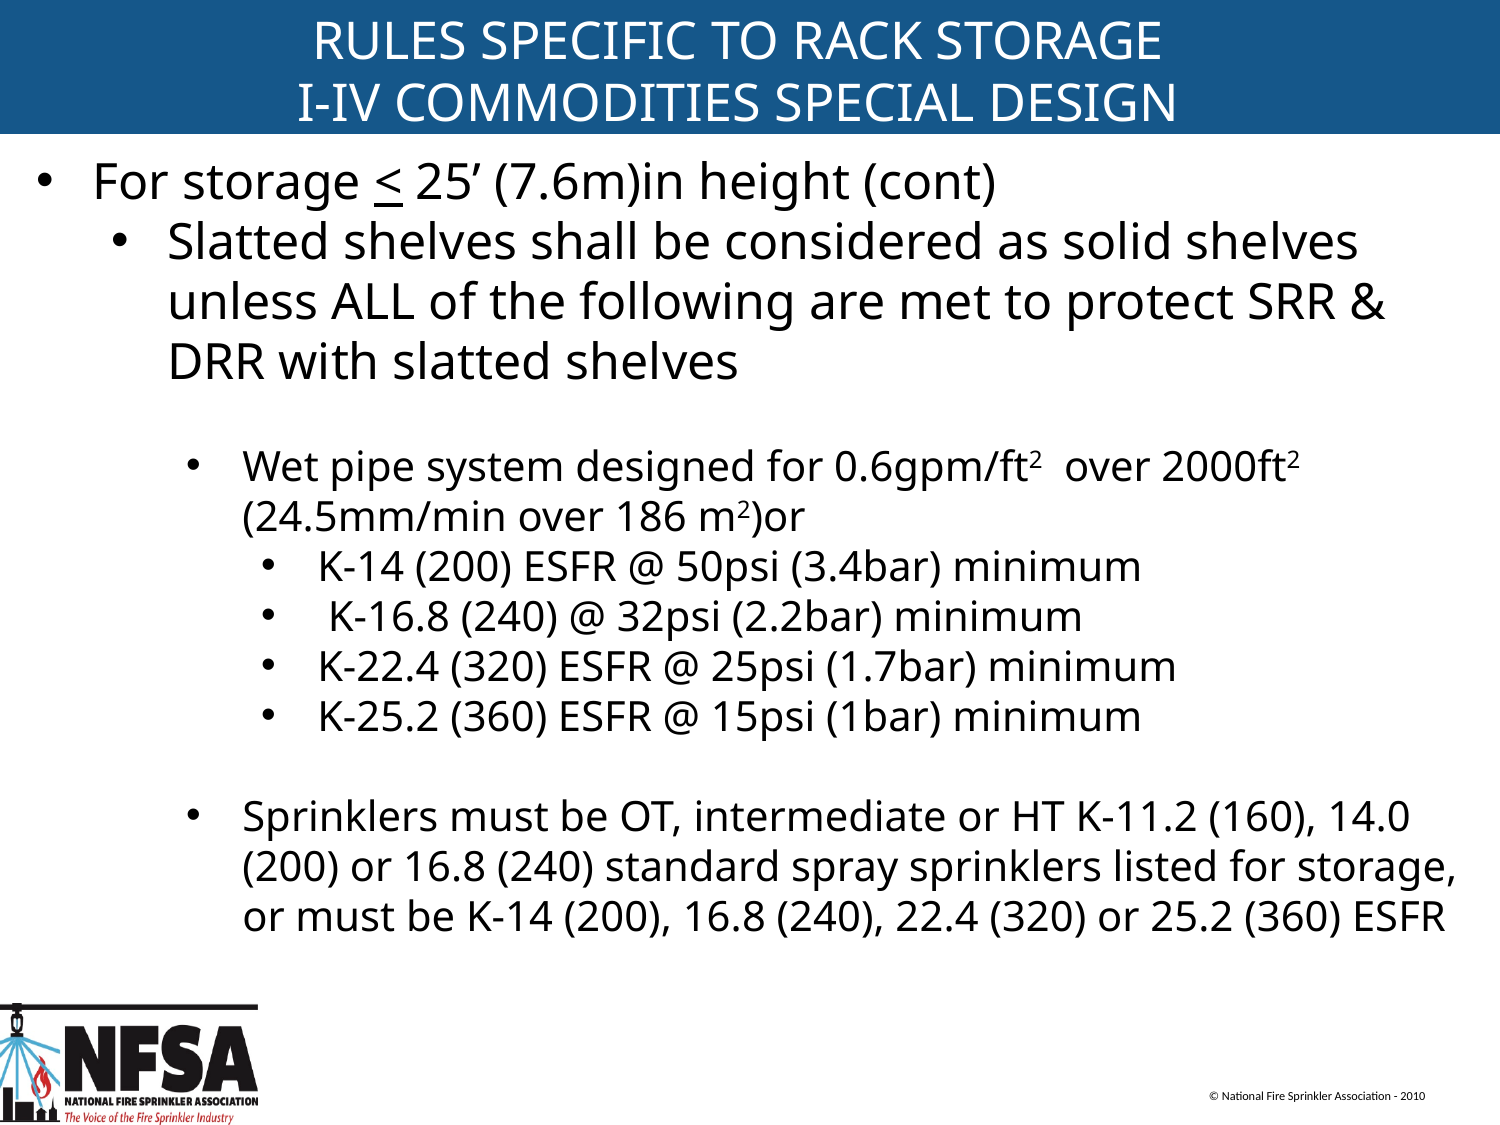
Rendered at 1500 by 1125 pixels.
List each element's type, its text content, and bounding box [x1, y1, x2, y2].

text_box For storage < 25’ (7.6m)in height (cont) Slatted shelves shall be considered as solid shelves unless ALL of the following are met to protect SRR & DRR with slatted shelves Wet pipe system designed for 0.6gpm/ft2 over 2000ft2 (24.5mm/min over 186 m2)or K-14 (200) ESFR @ 50psi (3.4bar) minimum K-16.8 (240) @ 32psi (2.2bar) minimum K-22.4 (320) ESFR @ 25psi (1.7bar) minimum K-25.2 (360) ESFR @ 15psi (1bar) minimum Sprinklers must be OT, intermediate or HT K-11.2 (160), 14.0 (200) or 16.8 (240) standard spray sprinklers listed for storage, or must be K-14 (200), 16.8 (240), 22.4 (320) or 25.2 (360) ESFR [21, 141, 1498, 947]
picture [0, 1003, 258, 1125]
footer © National Fire Sprinkler Association - 2010 [820, 1065, 1441, 1125]
text_box RULES SPECIFIC TO RACK STORAGE I-IV COMMODITIES SPECIAL DESIGN [11, 0, 1465, 260]
